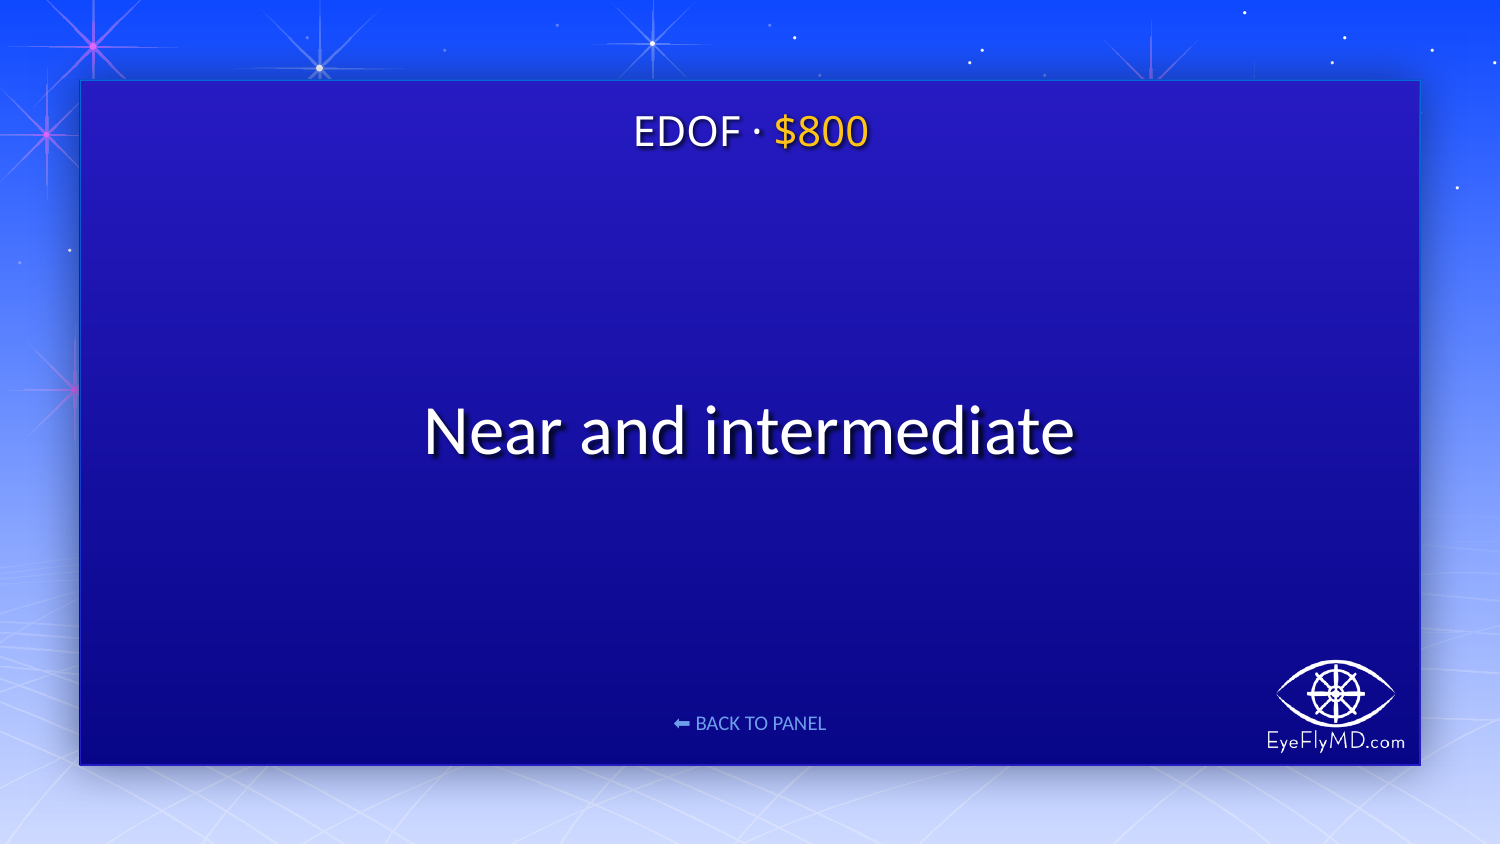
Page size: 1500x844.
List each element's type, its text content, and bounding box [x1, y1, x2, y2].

picture [1263, 650, 1408, 771]
title Near and intermediate [169, 158, 1331, 682]
subtitle EDOF · $800 [170, 105, 1332, 178]
